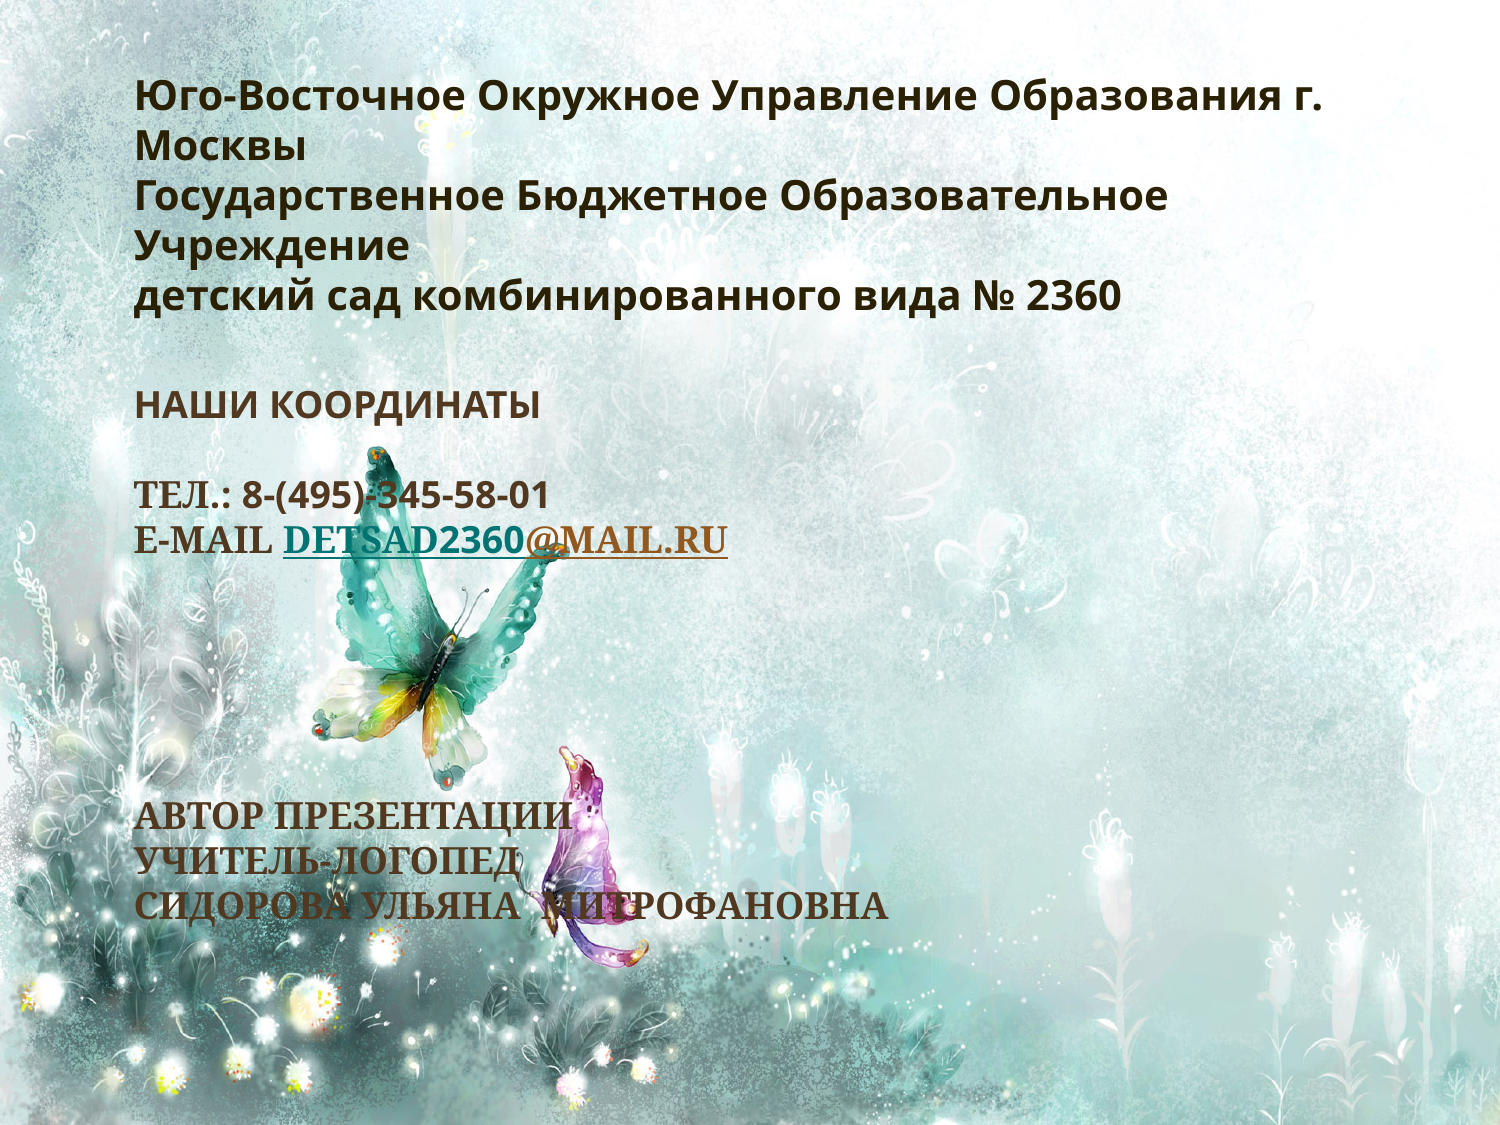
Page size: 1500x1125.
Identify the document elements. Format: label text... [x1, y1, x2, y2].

list Юго-Восточное Окружное Управление Образования г. Москвы Государственное Бюджетное Образовательное Учреждение детский сад комбинированного вида № 2360 [118, 42, 1394, 327]
title Наши координаты Тел.: 8-(495)-345-58-01 e-mail detsad2360@mail.ru Автор презентации учитель-логопед Сидорова Ульяна Митрофановна [118, 373, 1394, 947]
picture [0, 0, 1500, 1125]
